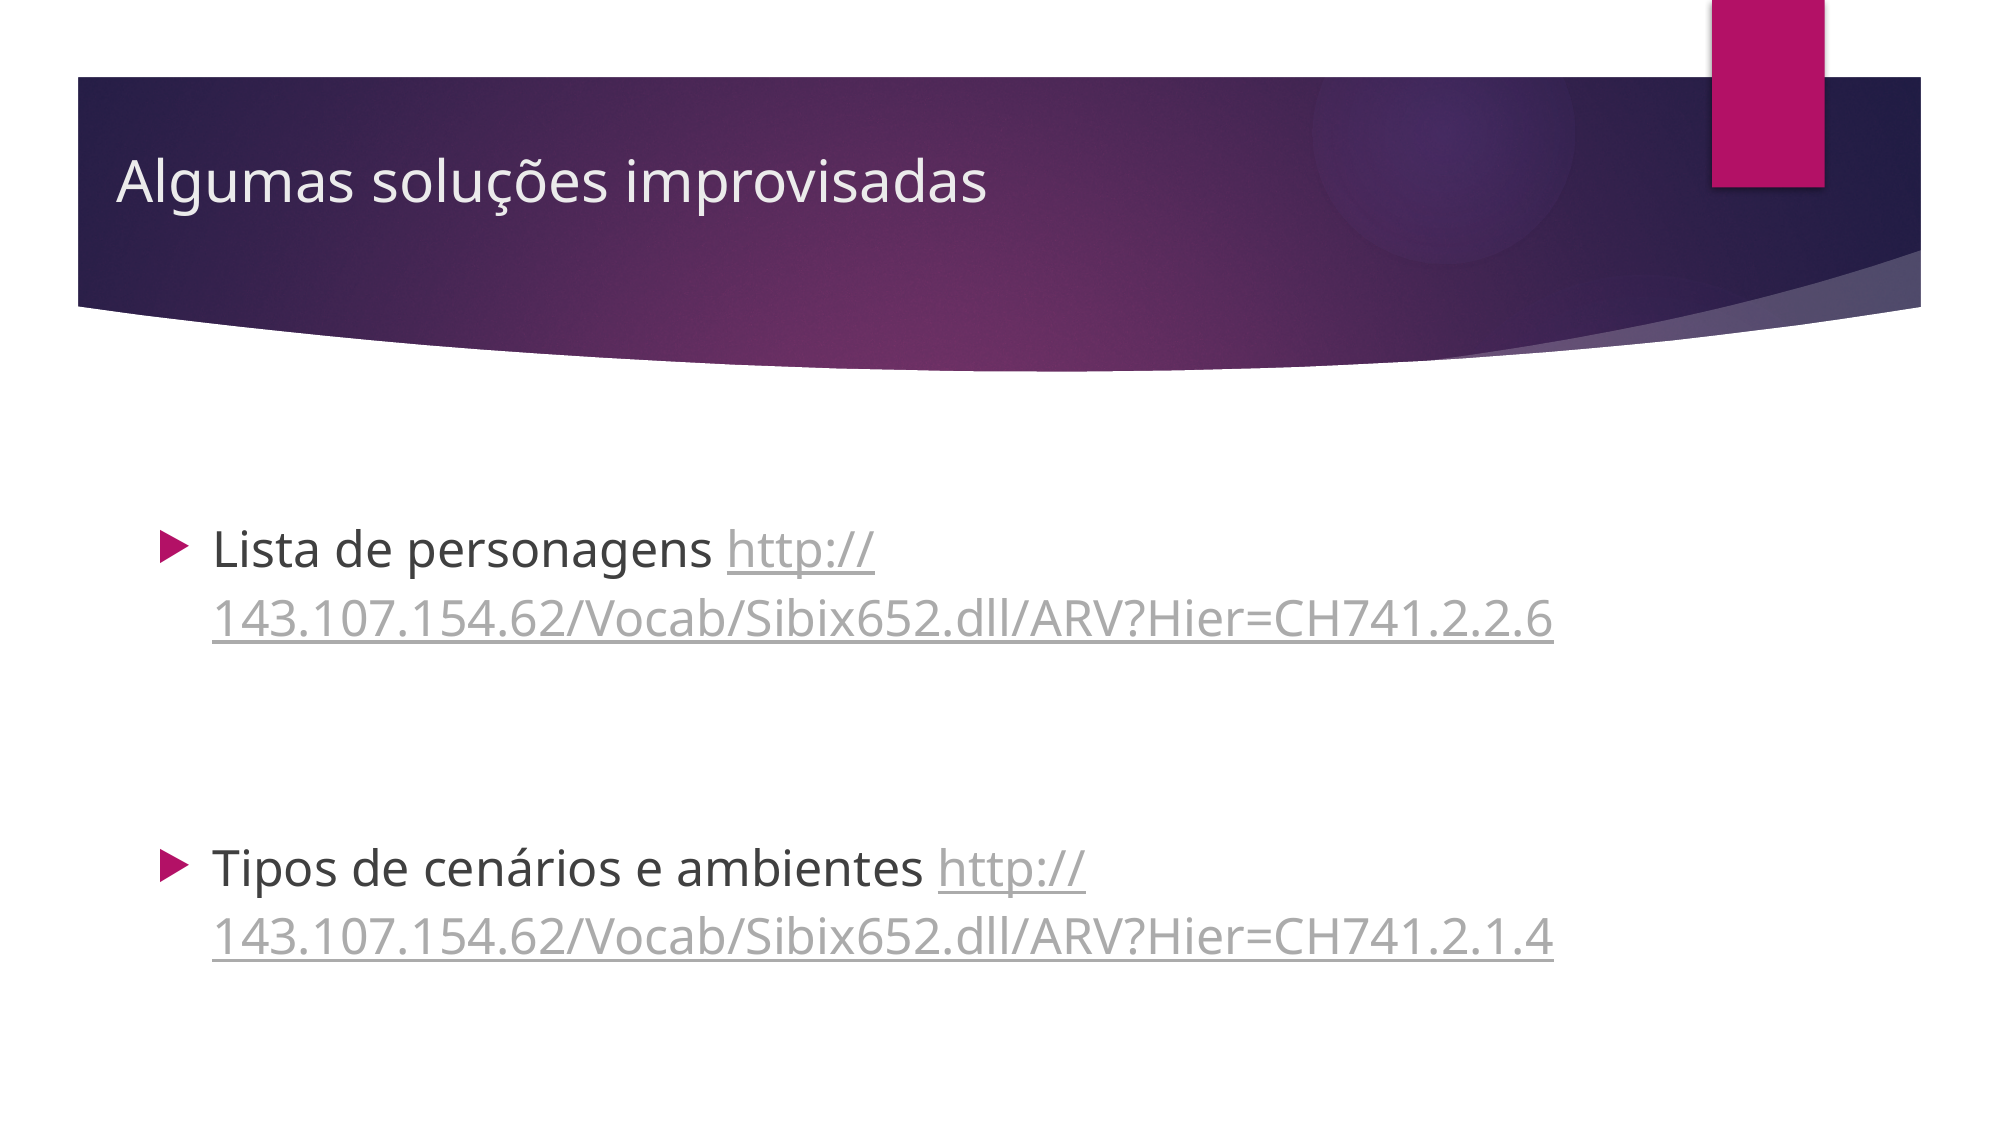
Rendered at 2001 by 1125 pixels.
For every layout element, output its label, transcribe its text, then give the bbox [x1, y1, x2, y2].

title Algumas soluções improvisadas [101, 129, 1723, 274]
list Lista de personagens http://143.107.154.62/Vocab/Sibix652.dll/ARV?Hier=CH741.2.2.6 Tipos de cenários e ambientes http://143.107.154.62/Vocab/Sibix652.dll/ARV?Hier=CH741.2.1.4 [141, 429, 1862, 1109]
